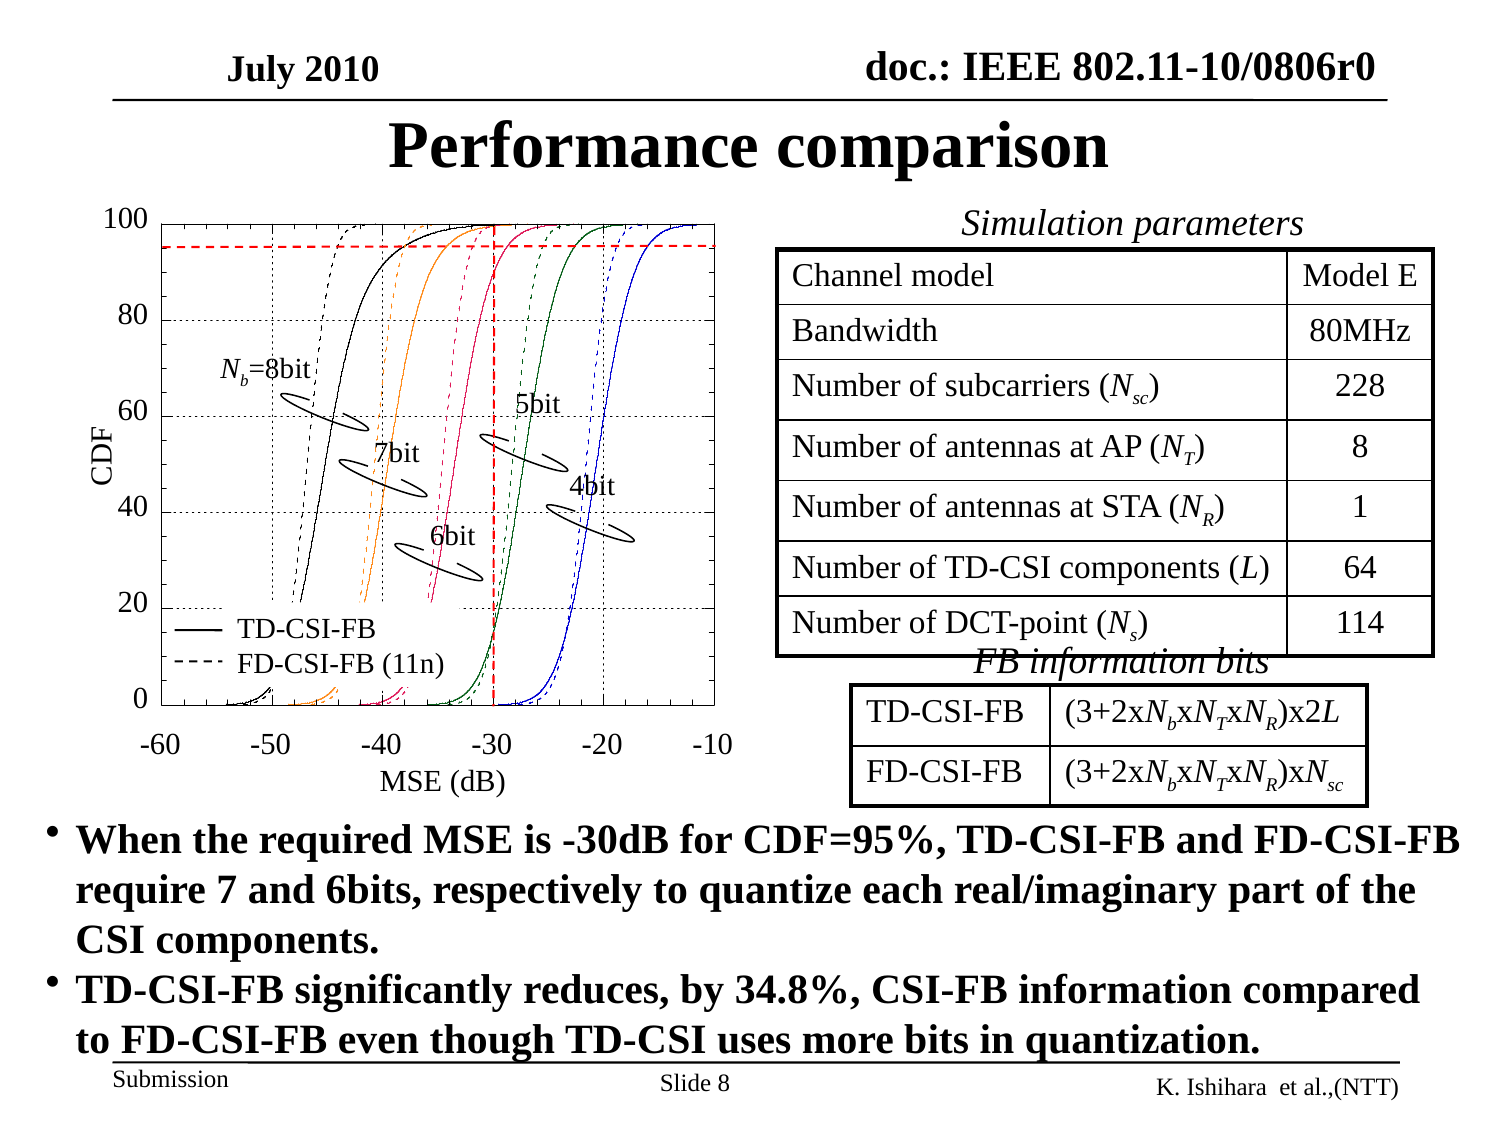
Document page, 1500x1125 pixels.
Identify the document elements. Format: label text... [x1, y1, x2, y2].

text_box Simulation parameters [946, 190, 1320, 247]
table_header Channel model [779, 252, 1286, 304]
table_cell 64 [1288, 542, 1431, 595]
table_cell Number of subcarriers (Nsc) [779, 360, 1286, 419]
table_cell Number of antennas at AP (NT) [779, 421, 1286, 480]
table_cell 8 [1288, 421, 1431, 480]
table_header Model E [1288, 252, 1431, 304]
table_cell Bandwidth [779, 305, 1286, 359]
table_cell 228 [1288, 360, 1431, 419]
slide_number Slide 8 [645, 1070, 745, 1097]
table_cell FD-CSI-FB [853, 747, 1049, 804]
table_cell 80MHz [1288, 305, 1431, 359]
table_cell (3+2xNbxNTxNR)xNsc [1051, 747, 1365, 804]
table_cell Number of TD-CSI components (L) [779, 542, 1286, 595]
table_header (3+2xNbxNTxNR)x2L [1051, 687, 1365, 745]
table_cell 1 [1288, 481, 1431, 540]
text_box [78, 196, 742, 808]
table_cell 114 [1288, 597, 1431, 654]
title Performance comparison [112, 80, 1388, 202]
table_header TD-CSI-FB [853, 687, 1049, 745]
table_cell Number of antennas at STA (NR) [779, 481, 1286, 540]
table_cell Number of DCT-point (Ns) [779, 597, 1286, 654]
text_box FB information bits [958, 628, 1285, 683]
text_box July 2010 [226, 43, 381, 89]
text_box When the required MSE is -30dB for CDF=95%, TD-CSI-FB and FD-CSI-FB require 7 and 6bits, respectively to quantize each real/imaginary part of the CSI components. TD-CSI-FB significantly reduces, by 34.8%, CSI-FB information compared to FD-CSI-FB even though TD-CSI uses more bits in quantization. [30, 804, 1482, 1070]
footer K. Ishihara et al.,(NTT) [1045, 1070, 1400, 1100]
